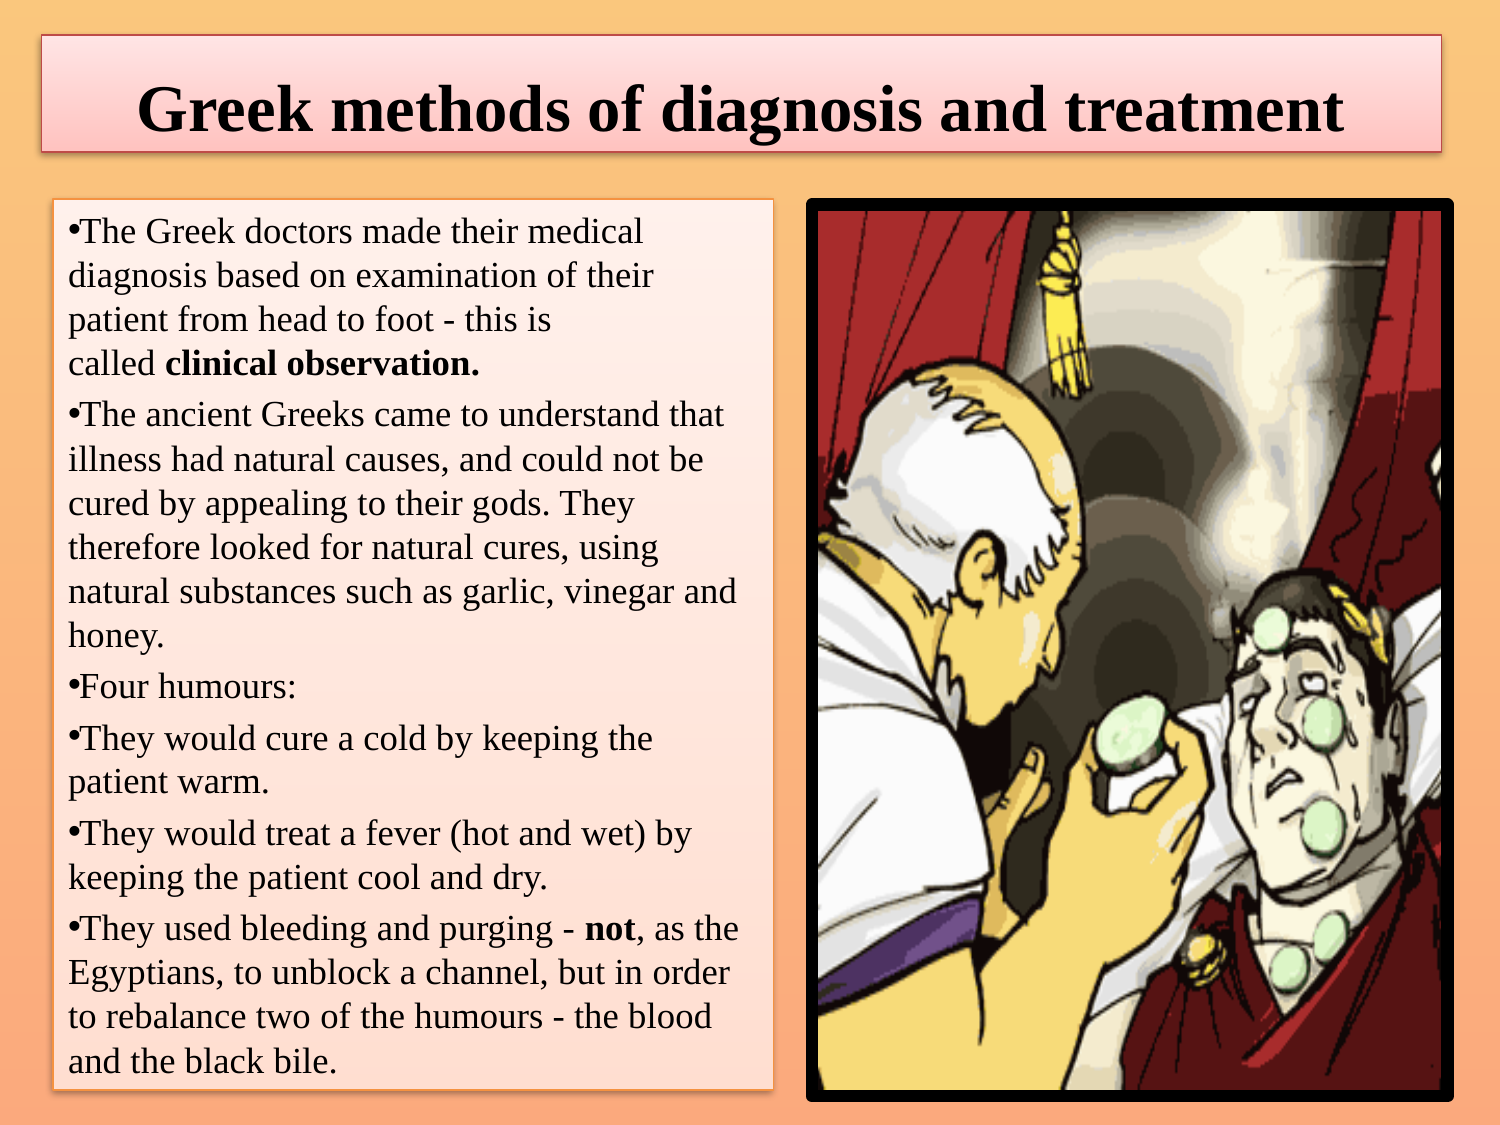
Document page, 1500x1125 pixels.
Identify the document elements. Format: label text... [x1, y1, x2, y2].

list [817, 210, 1442, 1091]
title Greek methods of diagnosis and treatment [41, 34, 1442, 153]
list The Greek doctors made their medical diagnosis based on examination of their patient from head to foot - this is called clinical observation. The ancient Greeks came to understand that illness had natural causes, and could not be cured by appealing to their gods. They therefore looked for natural cures, using natural substances such as garlic, vinegar and honey. Four humours: They would cure a cold by keeping the patient warm. They would treat a fever (hot and wet) by keeping the patient cool and dry. They used bleeding and purging - not, as the Egyptians, to unblock a channel, but in order to rebalance two of the humours - the blood and the black bile. [52, 198, 774, 1091]
